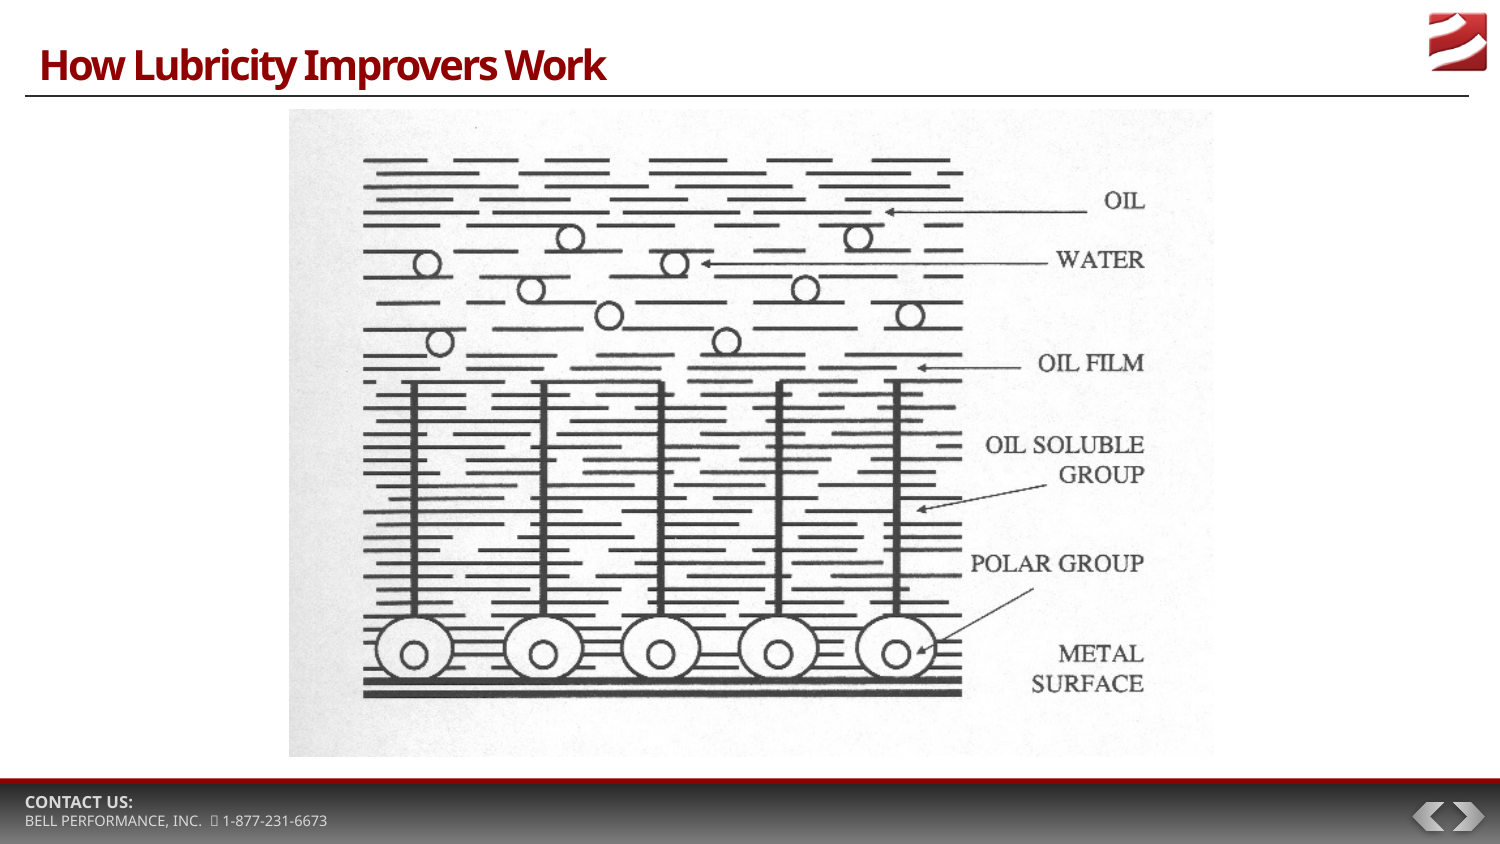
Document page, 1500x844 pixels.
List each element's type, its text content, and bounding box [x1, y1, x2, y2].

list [289, 109, 1214, 758]
title How Lubricity Improvers Work [23, 18, 1469, 95]
picture [1427, 9, 1488, 72]
